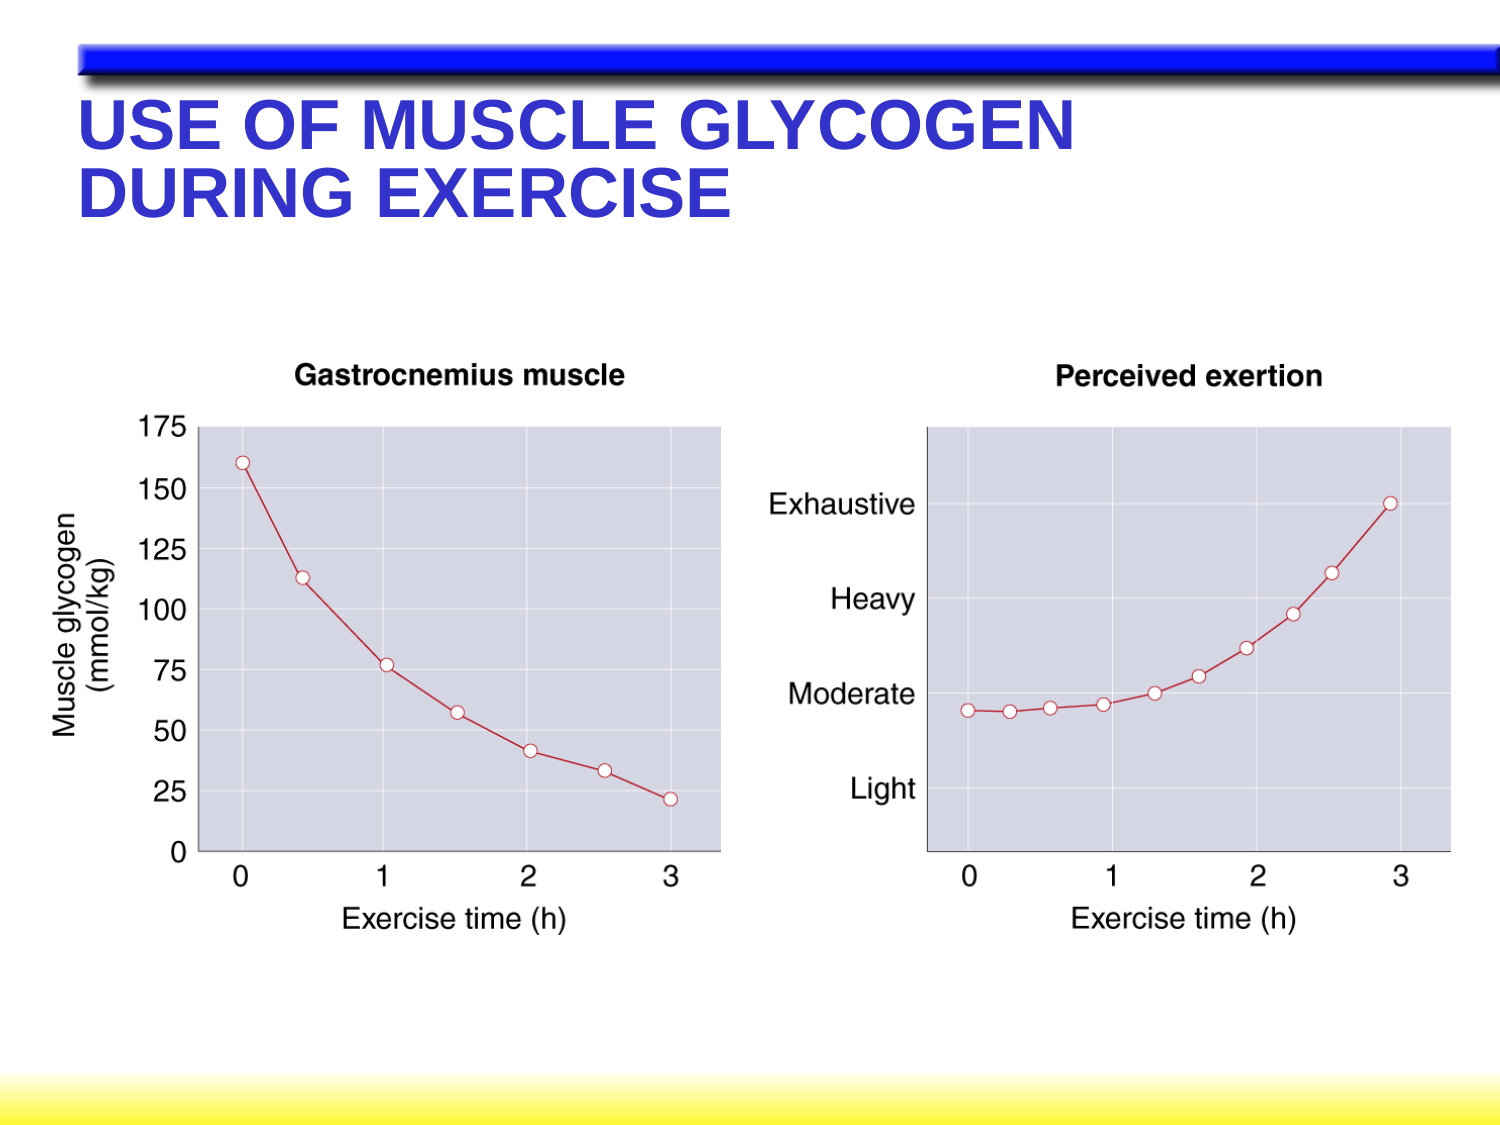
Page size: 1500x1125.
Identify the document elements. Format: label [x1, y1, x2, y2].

picture [0, 0, 1500, 1125]
text_box [46, 356, 1451, 935]
